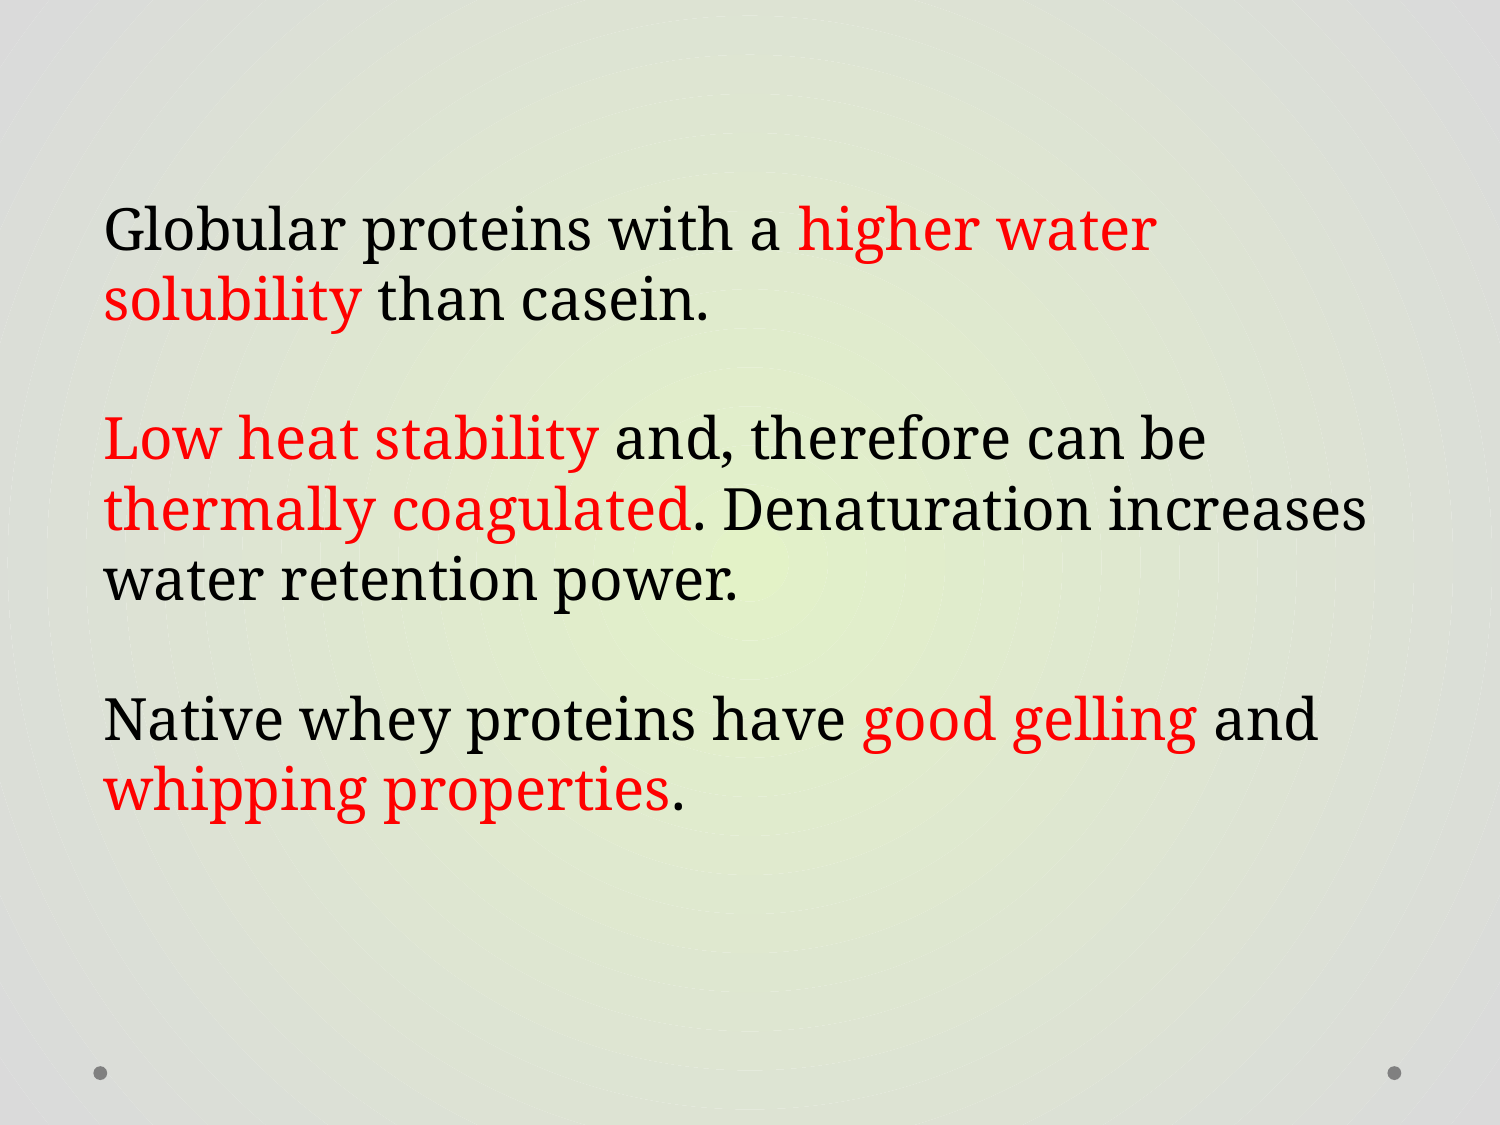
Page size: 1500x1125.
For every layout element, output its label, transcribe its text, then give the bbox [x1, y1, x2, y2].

text_box Globular proteins with a higher water solubility than casein. Low heat stability and, therefore can be thermally coagulated. Denaturation increases water retention power. Native whey proteins have good gelling and whipping properties. [88, 184, 1412, 899]
